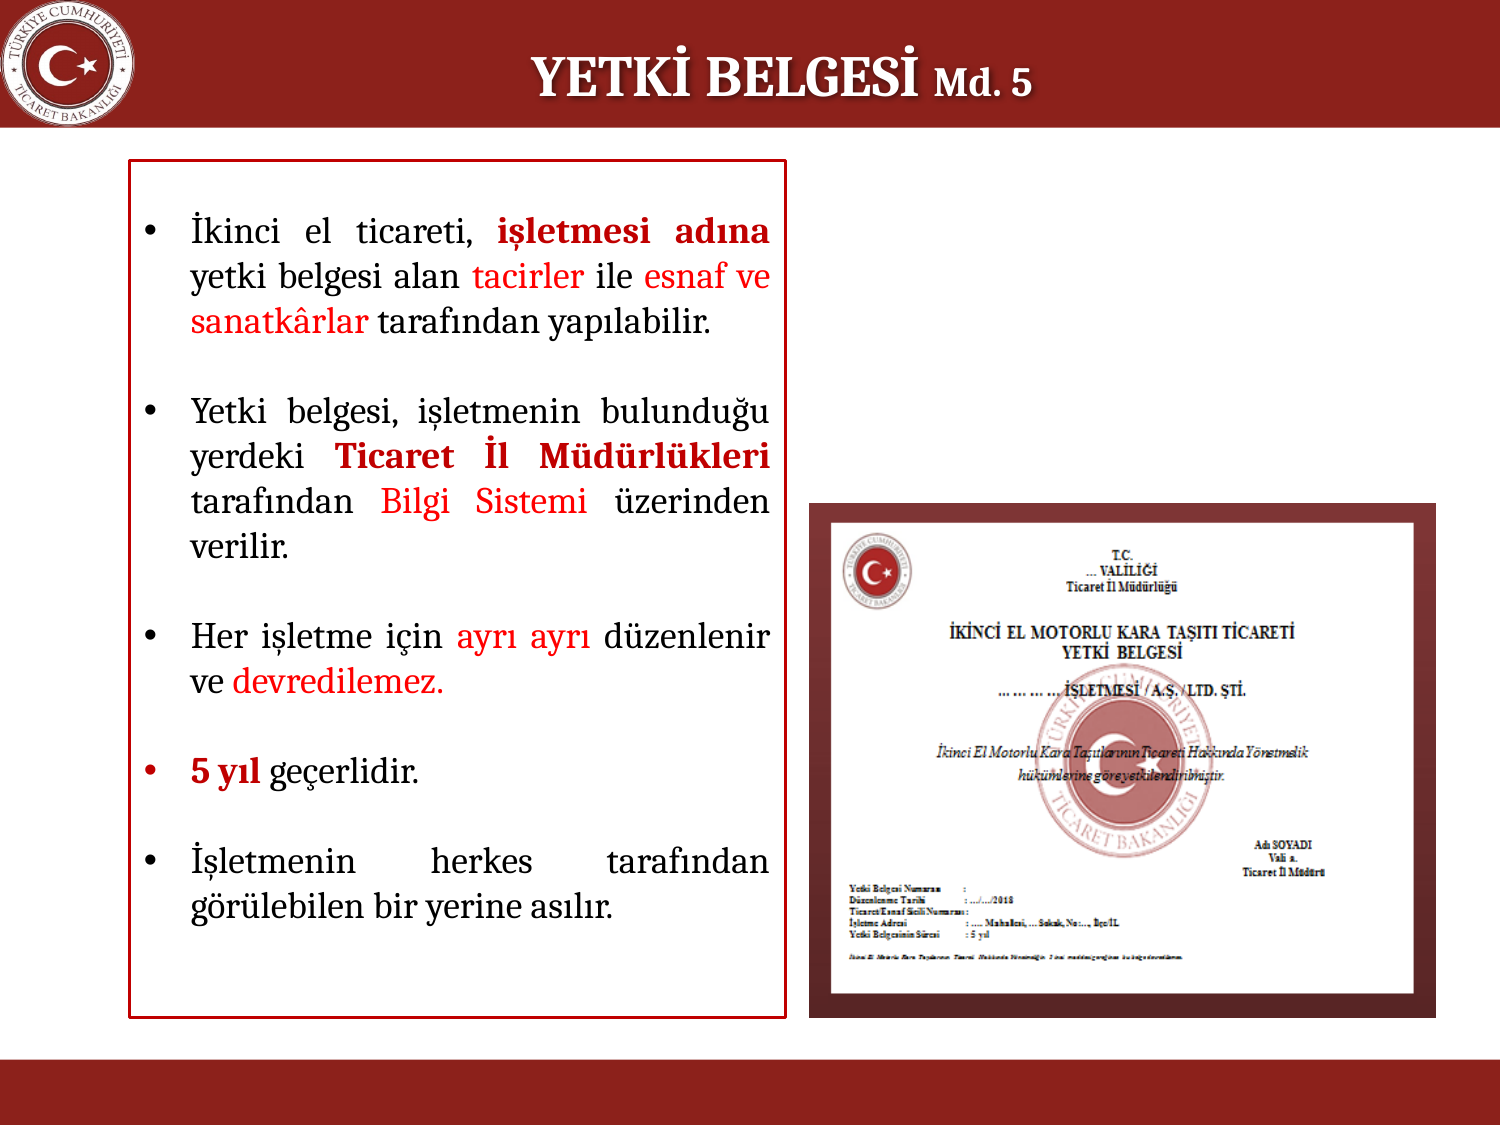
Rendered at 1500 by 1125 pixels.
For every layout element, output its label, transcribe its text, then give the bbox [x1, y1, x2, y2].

text_box İkinci el ticareti, işletmesi adına yetki belgesi alan tacirler ile esnaf ve sanatkârlar tarafından yapılabilir. Yetki belgesi, işletmenin bulunduğu yerdeki Ticaret İl Müdürlükleri tarafından Bilgi Sistemi üzerinden verilir. Her işletme için ayrı ayrı düzenlenir ve devredilemez. 5 yıl geçerlidir. İşletmenin herkes tarafından görülebilen bir yerine asılır. [128, 160, 787, 1018]
text_box YETKİ BELGESİ Md. 5 [129, 30, 1436, 102]
slide_number 7 [1218, 1059, 1380, 1120]
picture [808, 502, 1436, 1018]
picture [0, 0, 135, 127]
